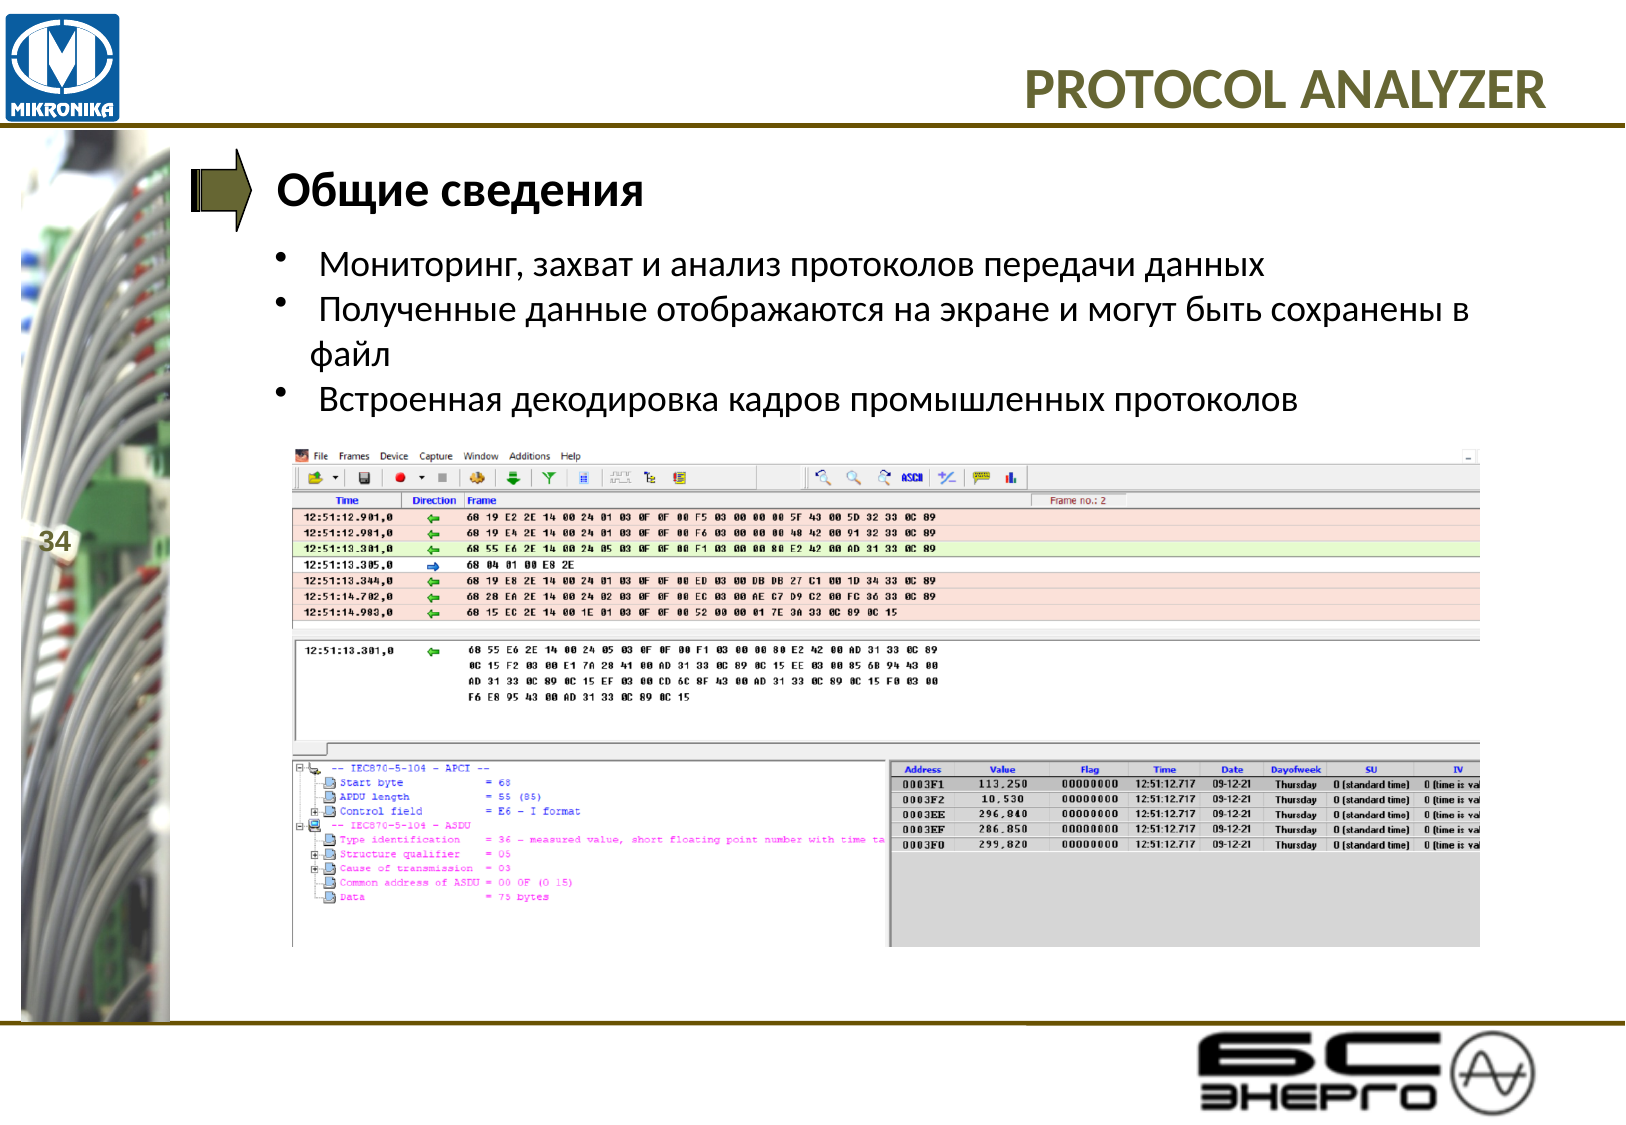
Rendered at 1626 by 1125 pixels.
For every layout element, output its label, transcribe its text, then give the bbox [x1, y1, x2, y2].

title PROTOCOL ANALYZER [221, 42, 1563, 125]
picture [292, 445, 1480, 947]
text_box [195, 169, 200, 211]
text_box Общие сведения [262, 148, 661, 224]
text_box 34 [0, 515, 86, 576]
text_box [201, 148, 252, 232]
text_box Мониторинг, захват и анализ протоколов передачи данных Полученные данные отображаются на экране и могут быть сохранены в файл Встроенная декодировка кадров промышленных протоколов [259, 231, 1510, 427]
picture [1190, 1029, 1545, 1120]
